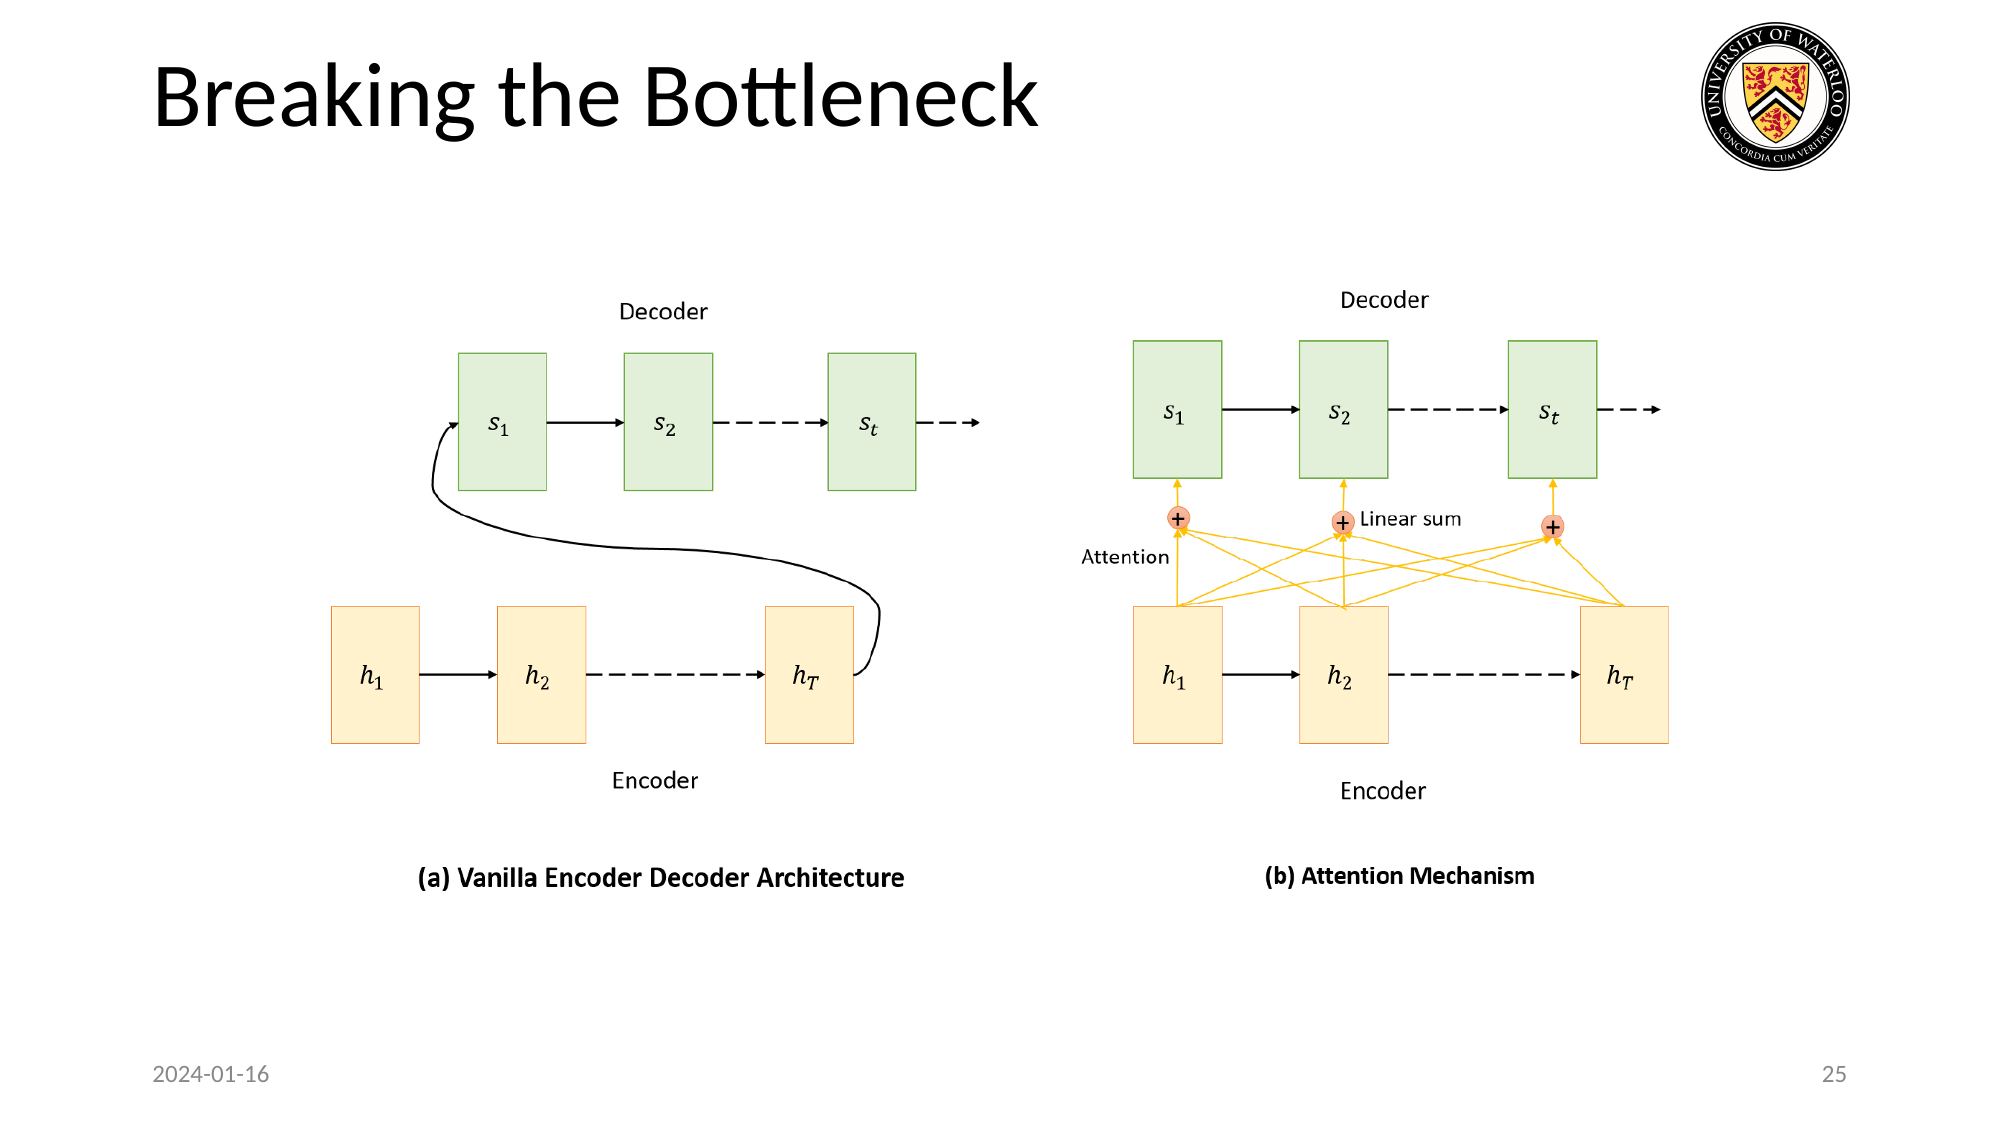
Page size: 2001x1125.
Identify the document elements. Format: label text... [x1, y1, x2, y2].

picture [331, 274, 1669, 911]
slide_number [137, 1042, 588, 1103]
slide_number 25 [1412, 1042, 1863, 1103]
title Breaking the Bottleneck [137, 22, 1863, 171]
